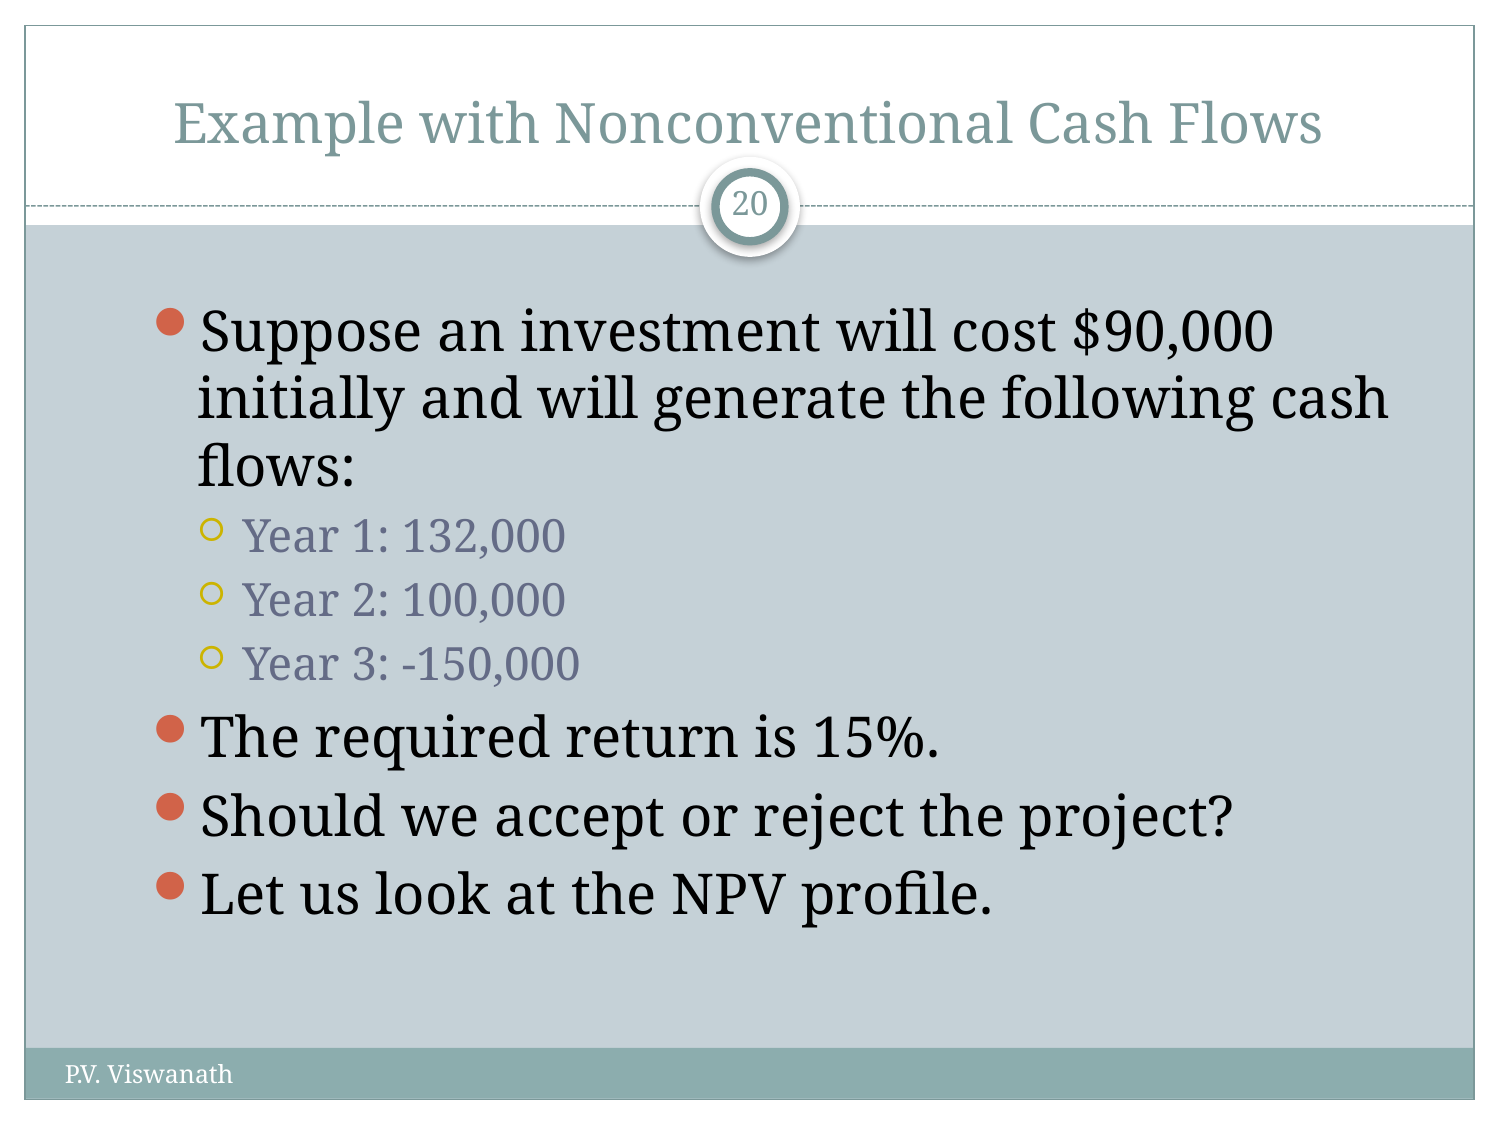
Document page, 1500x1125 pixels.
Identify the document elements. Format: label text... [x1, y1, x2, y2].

footer P.V. Viswanath [50, 1051, 638, 1112]
title Example with Nonconventional Cash Flows [49, 37, 1450, 162]
slide_number 20 [712, 168, 788, 241]
list Suppose an investment will cost $90,000 initially and will generate the following cash flows: Year 1: 132,000 Year 2: 100,000 Year 3: -150,000 The required return is 15%. Should we accept or reject the project? Let us look at the NPV profile. [137, 287, 1443, 925]
